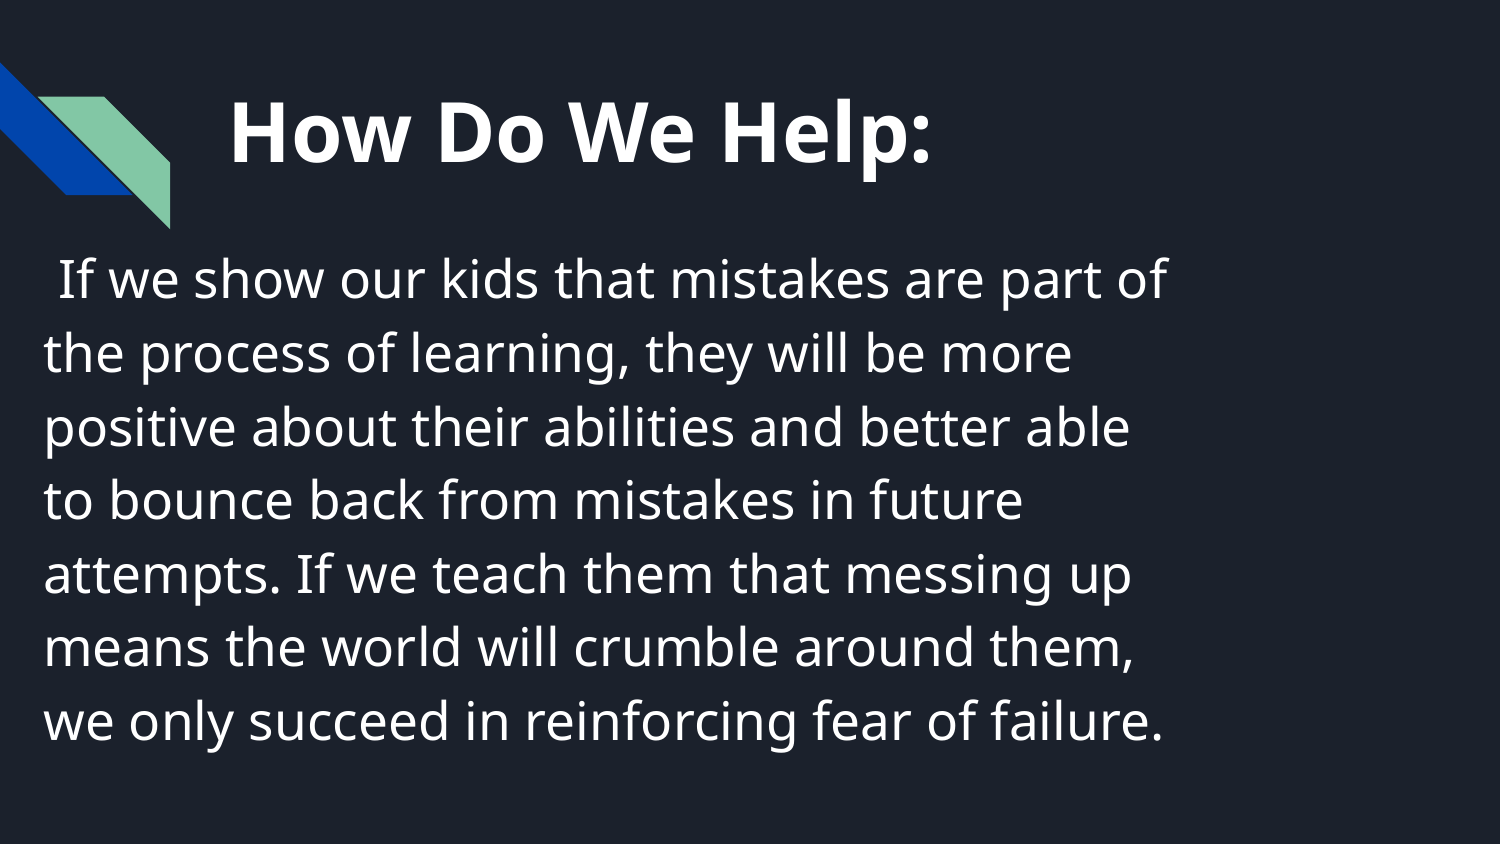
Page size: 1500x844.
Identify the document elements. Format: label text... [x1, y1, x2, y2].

list If we show our kids that mistakes are part of the process of learning, they will be more positive about their abilities and better able to bounce back from mistakes in future attempts. If we teach them that messing up means the world will crumble around them, we only succeed in reinforcing fear of failure. [28, 214, 1203, 815]
title How Do We Help: [212, 64, 1368, 215]
